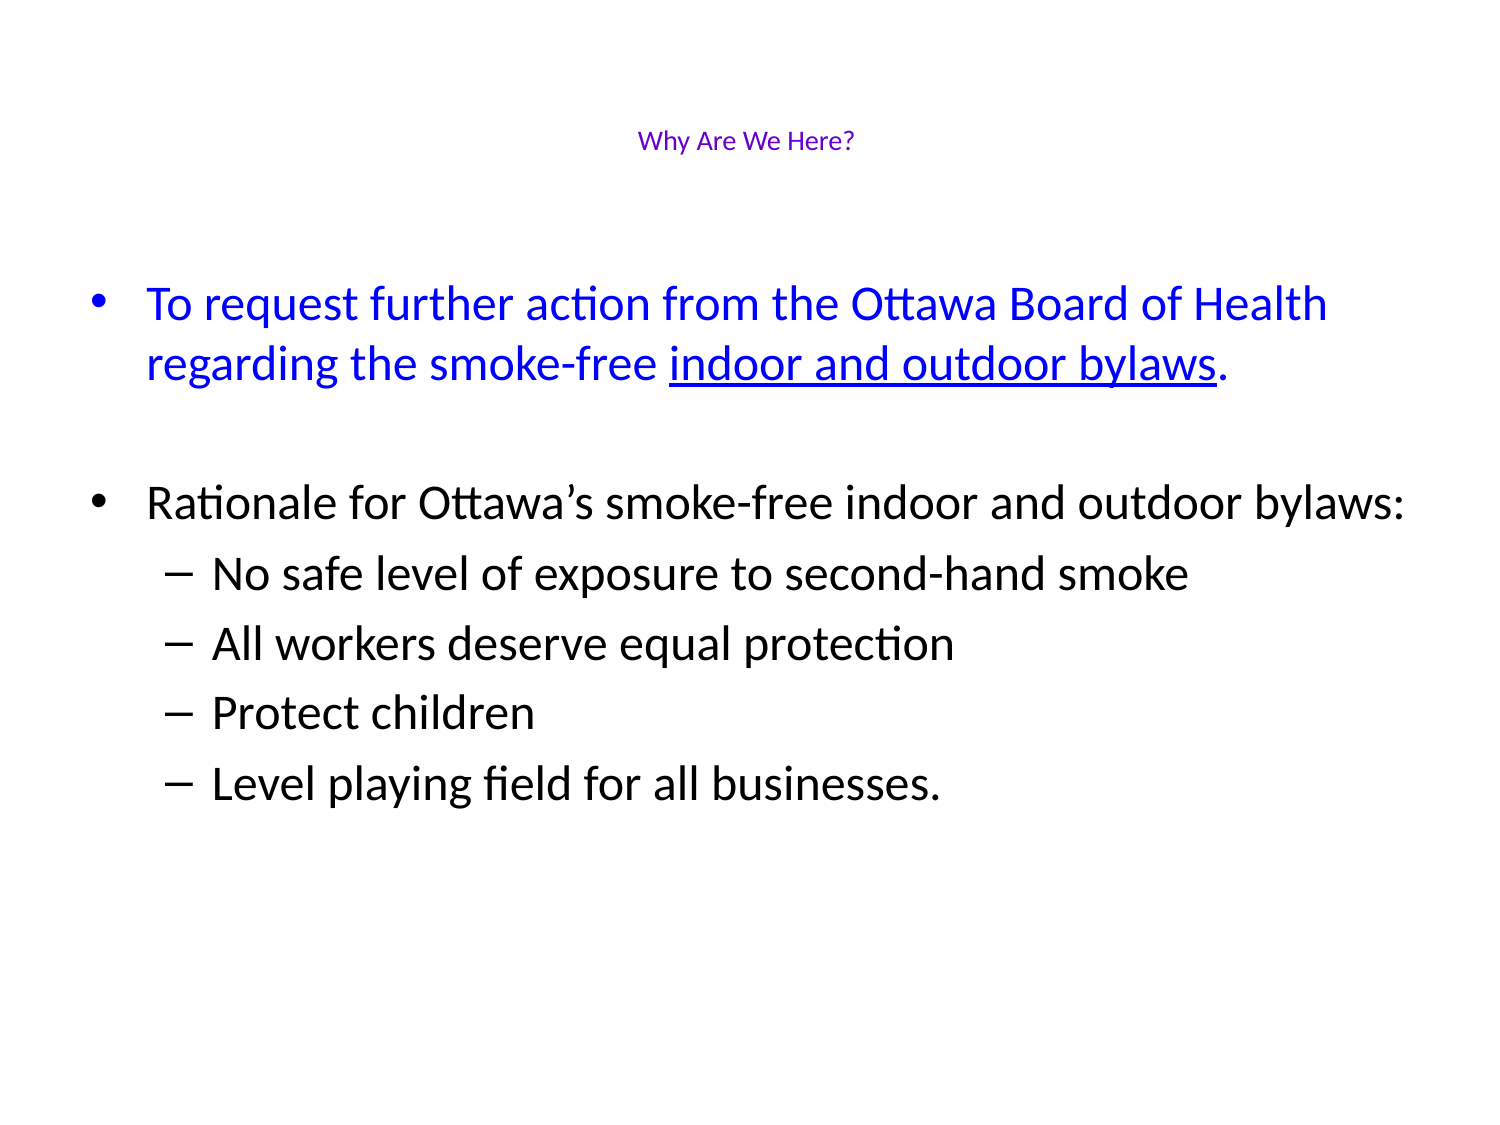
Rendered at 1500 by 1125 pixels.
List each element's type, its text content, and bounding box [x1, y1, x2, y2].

title Why Are We Here? [75, 45, 1425, 233]
list To request further action from the Ottawa Board of Health regarding the smoke-free indoor and outdoor bylaws. Rationale for Ottawa’s smoke-free indoor and outdoor bylaws: No safe level of exposure to second-hand smoke All workers deserve equal protection Protect children Level playing field for all businesses. [75, 262, 1425, 1005]
